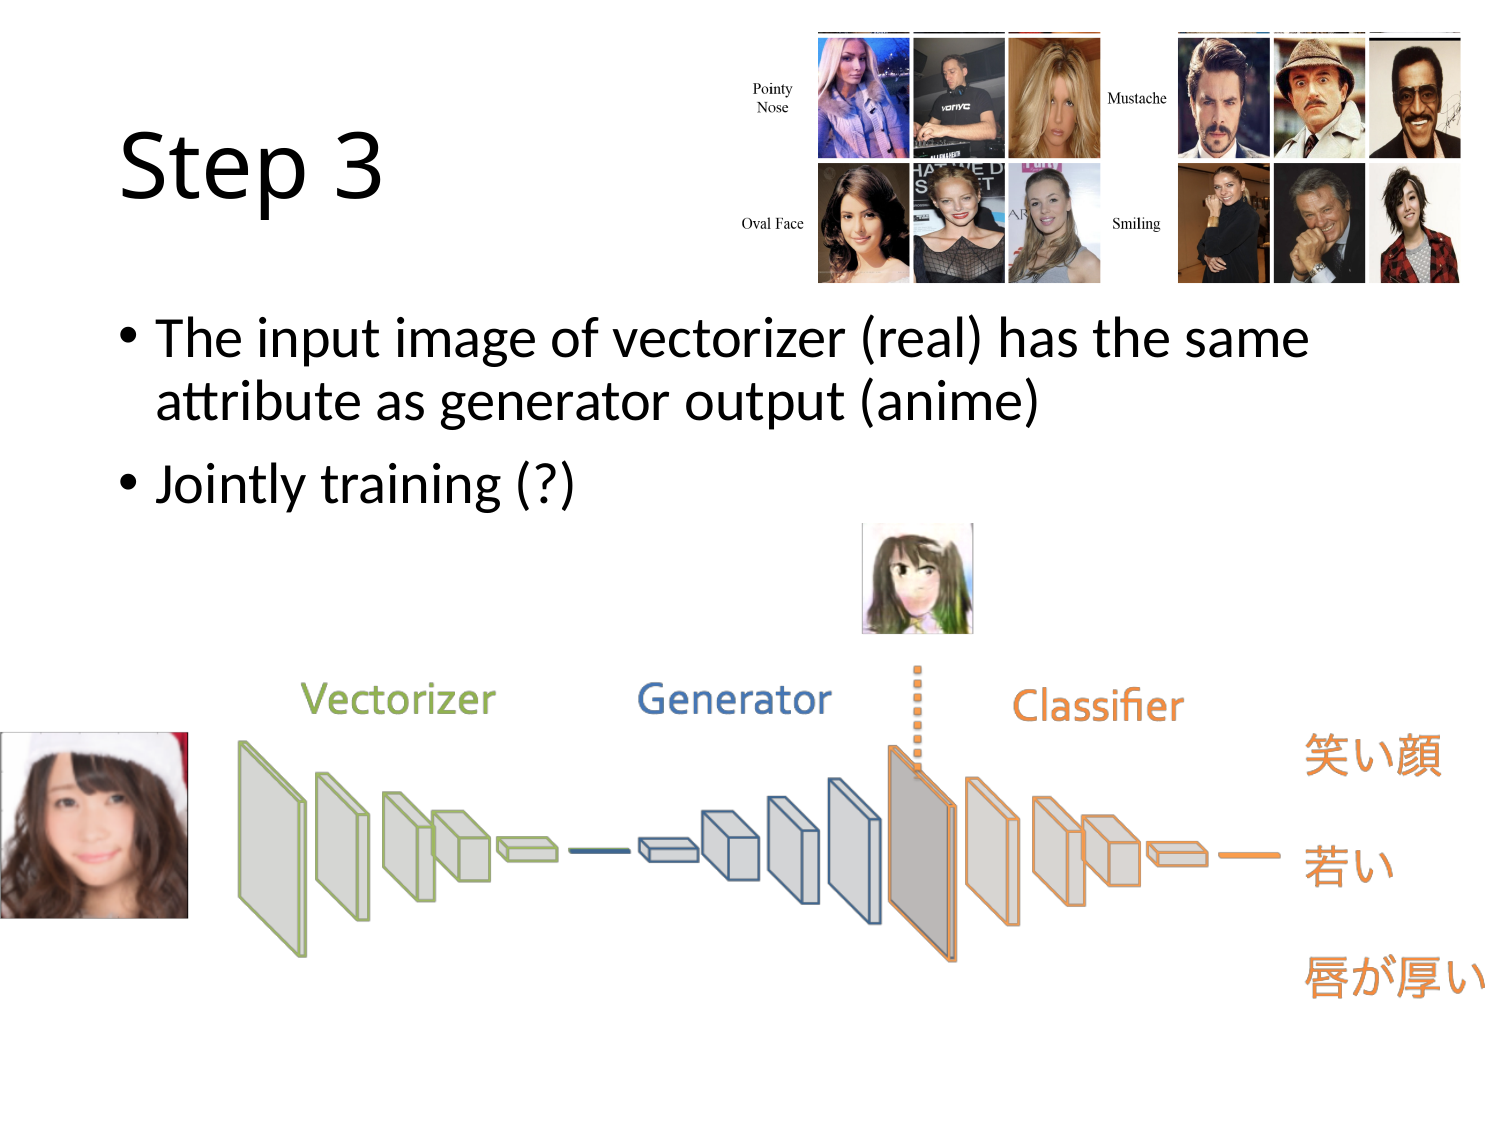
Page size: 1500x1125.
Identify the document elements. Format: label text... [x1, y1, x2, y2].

list The input image of vectorizer (real) has the same attribute as generator output (anime) Jointly training (?) [103, 299, 1397, 523]
picture [731, 32, 1466, 289]
picture [0, 523, 1500, 1025]
title Step 3 [103, 59, 731, 278]
